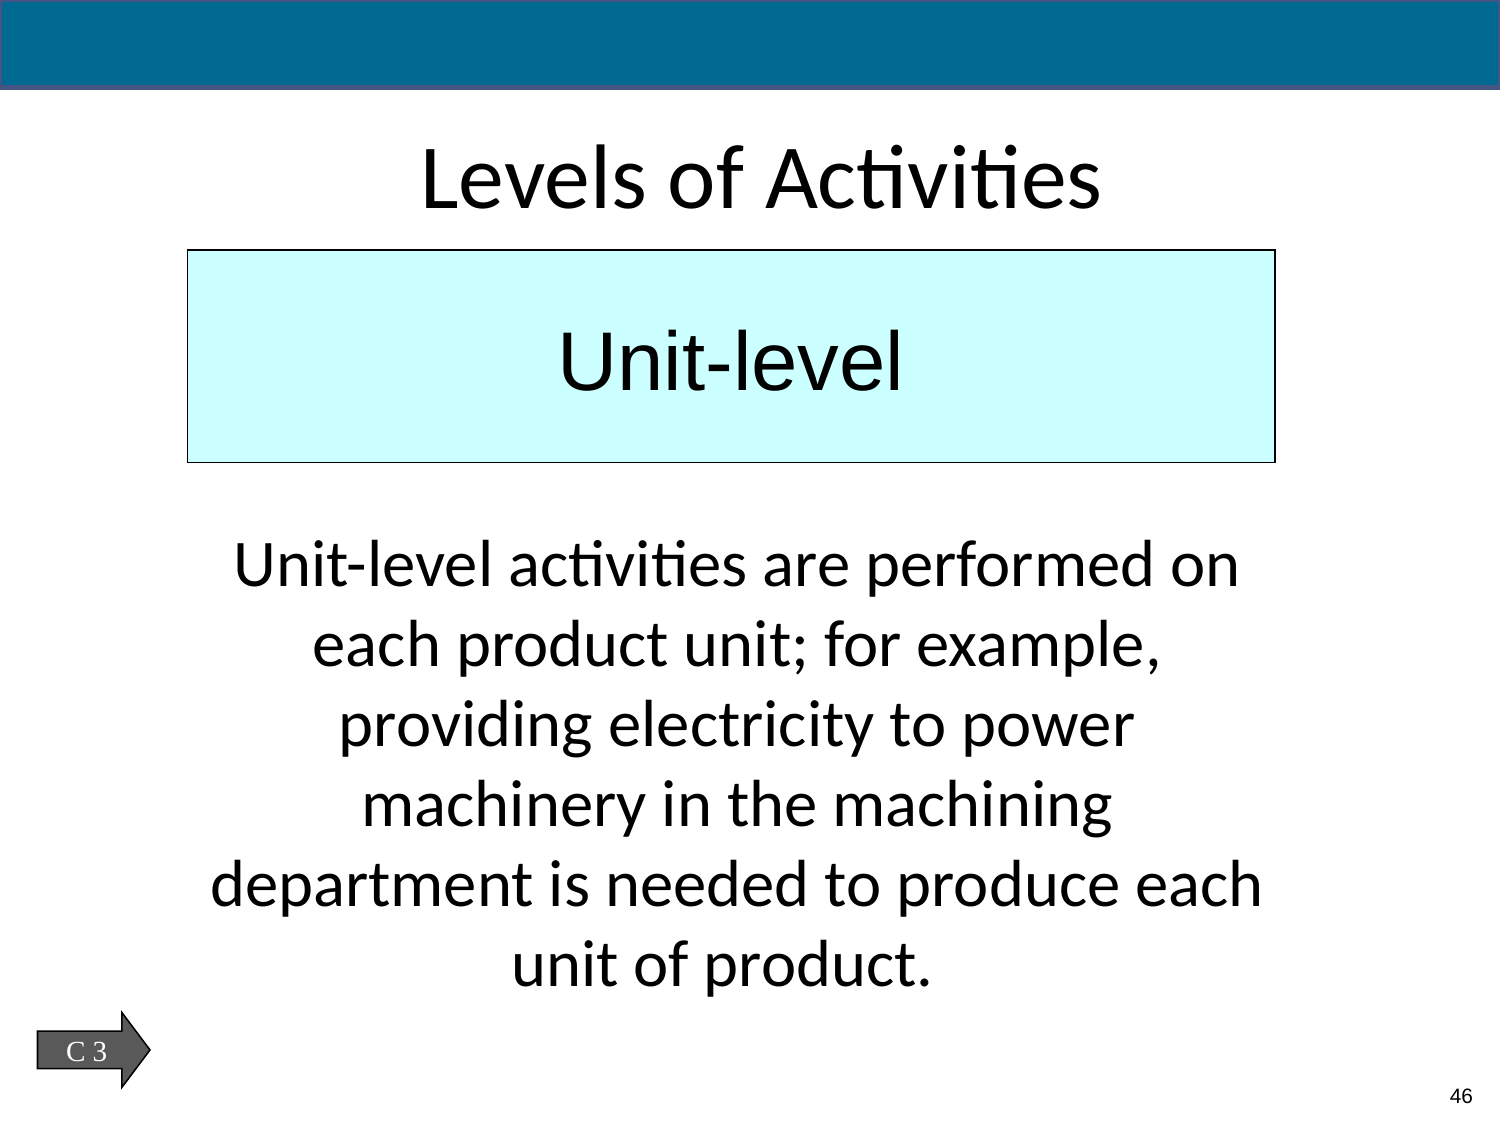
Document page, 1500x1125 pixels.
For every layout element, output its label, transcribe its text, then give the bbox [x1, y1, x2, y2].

text_box C 3 [37, 1012, 151, 1088]
list Unit-level activities are performed on each product unit; for example, providing electricity to power machinery in the machining department is needed to produce each unit of product. [187, 512, 1288, 1038]
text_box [187, 249, 1276, 463]
text_box 46 [1399, 1074, 1488, 1113]
text_box Levels of Activities [174, 99, 1350, 245]
